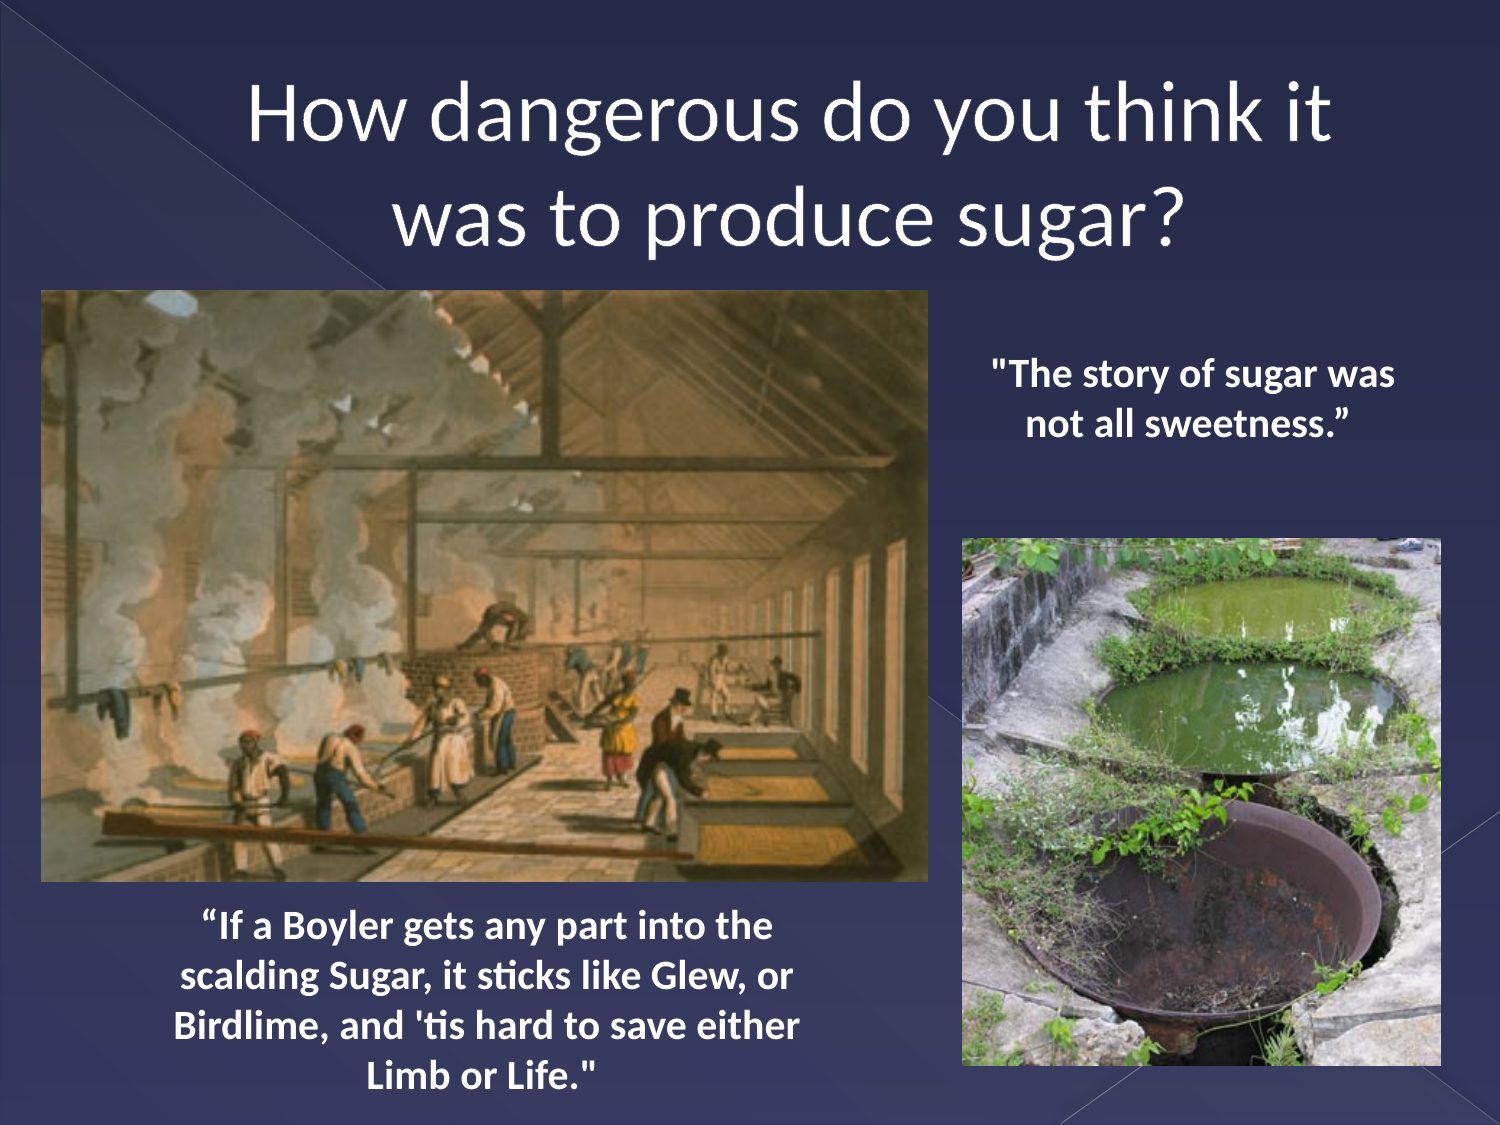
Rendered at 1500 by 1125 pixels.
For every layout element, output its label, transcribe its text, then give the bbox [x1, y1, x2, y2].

text_box "The story of sugar was not all sweetness.” [974, 338, 1412, 453]
text_box “If a Boyler gets any part into the scalding Sugar, it sticks like Glew, or Birdlime, and 'tis hard to save either Limb or Life." [112, 890, 863, 1105]
picture [962, 538, 1442, 1067]
title How dangerous do you think it was to produce sugar? [75, 43, 1425, 274]
picture [40, 290, 928, 882]
